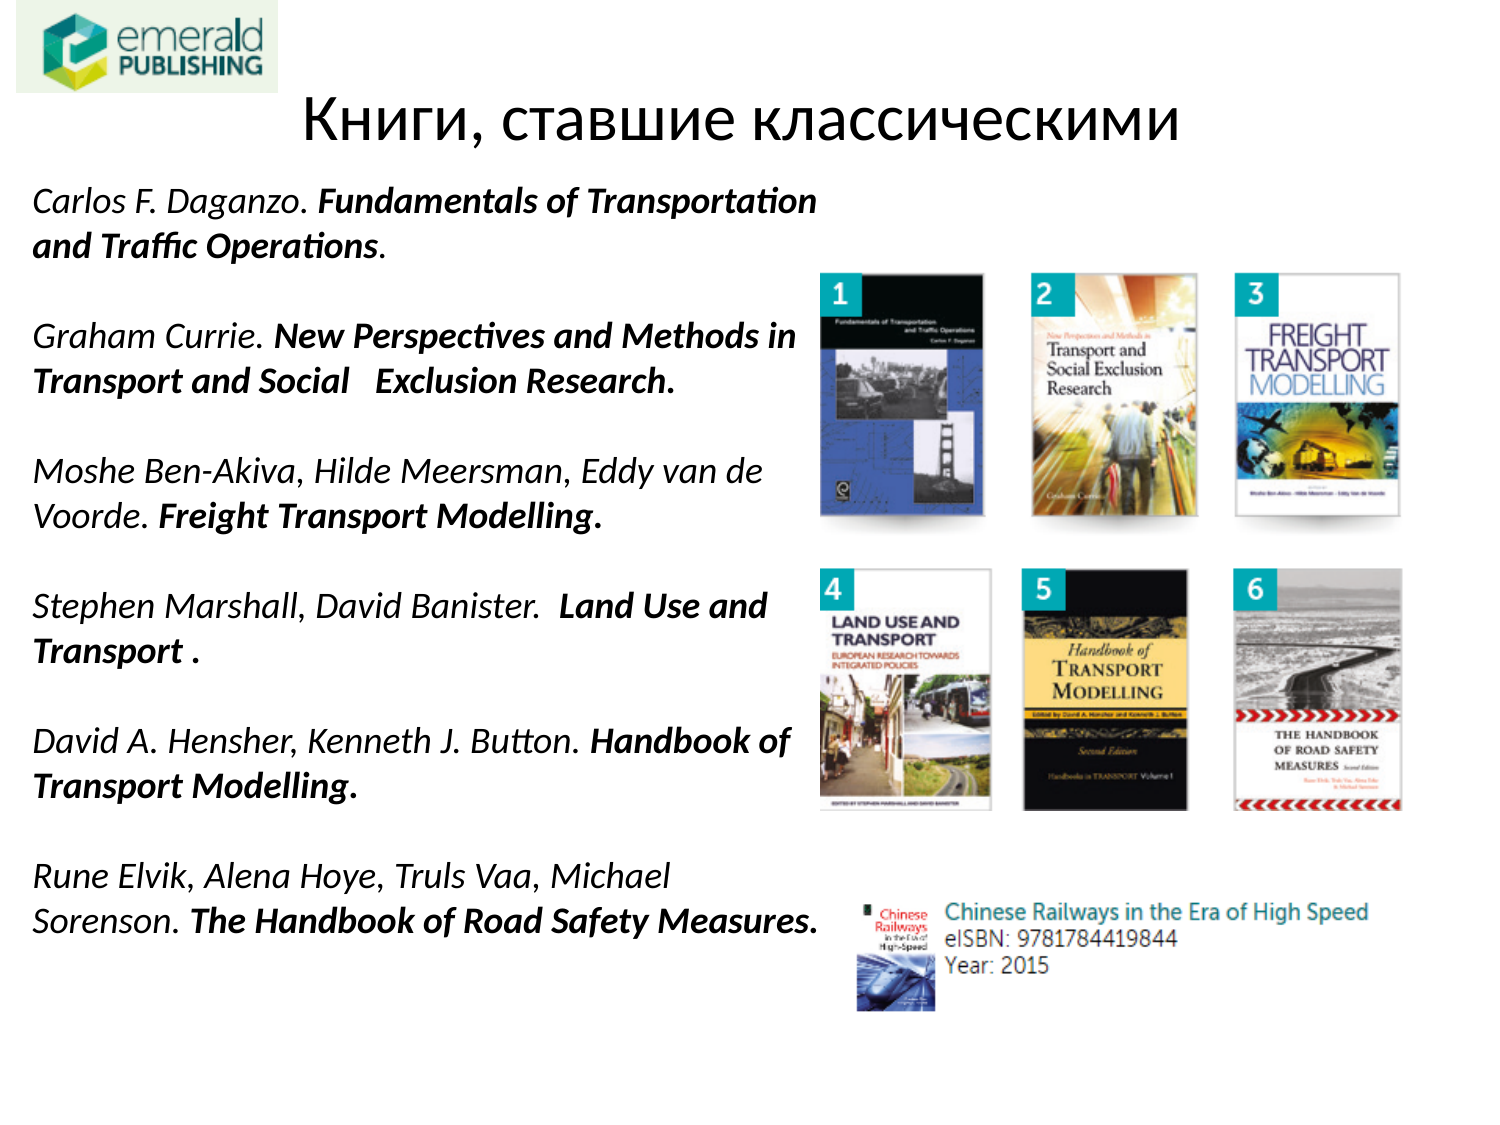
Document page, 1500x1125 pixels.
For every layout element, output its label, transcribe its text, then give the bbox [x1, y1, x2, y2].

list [820, 266, 1409, 812]
text_box Carlos F. Daganzo. Fundamentals of Transportation and Traffic Operations. Graham Currie. New Perspectives and Methods in Transport and Social Exclusion Research. Moshe Ben-Akiva, Hilde Meersman, Eddy van de Voorde. Freight Transport Modelling. Stephen Marshall, David Banister. Land Use and Transport . David A. Hensher, Kenneth J. Button. Handbook of Transport Modelling. Rune Elvik, Alena Hoye, Truls Vaa, Michael Sorenson. The Handbook of Road Safety Measures. [17, 168, 841, 949]
picture [840, 881, 1497, 1032]
title Книги, ставшие классическими [75, 19, 1425, 209]
picture [16, 0, 279, 93]
